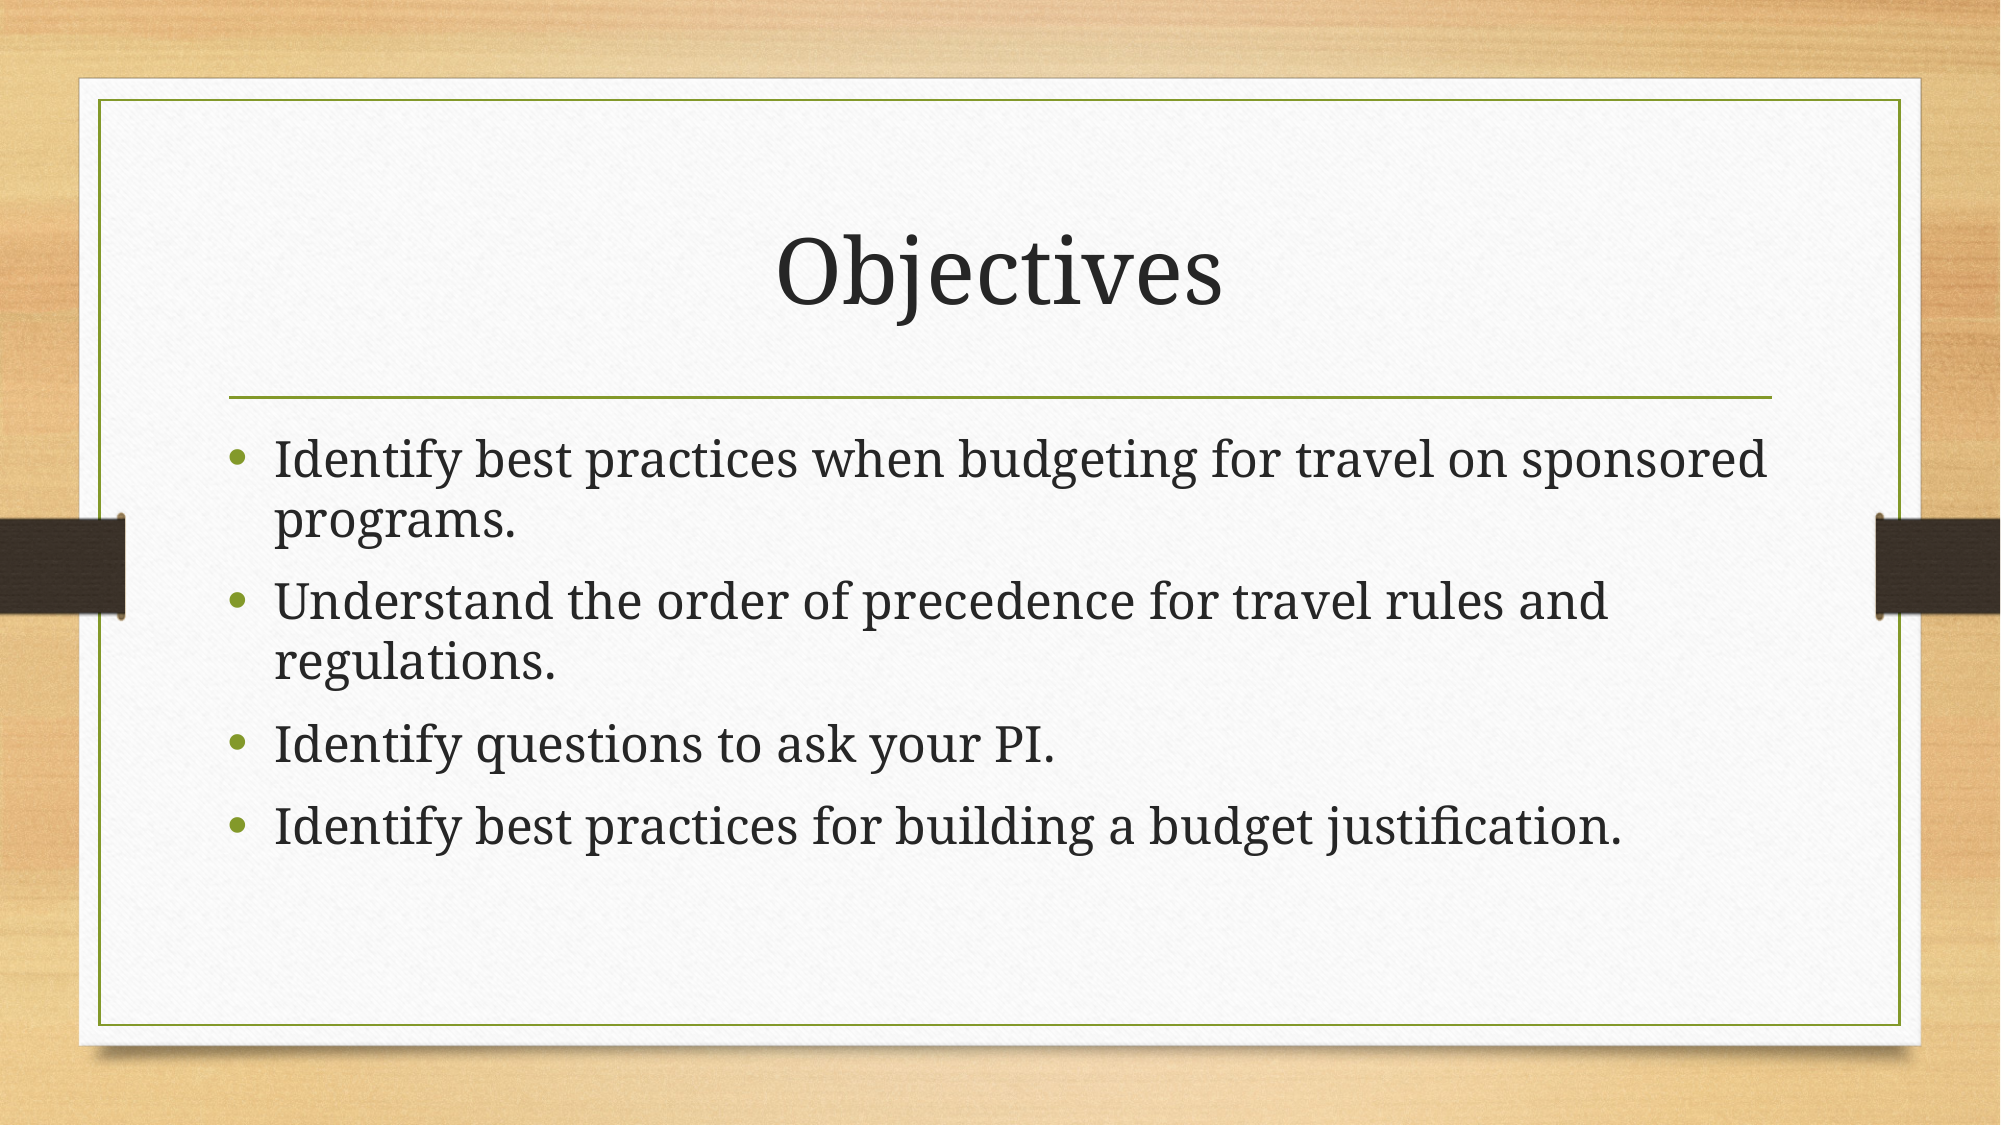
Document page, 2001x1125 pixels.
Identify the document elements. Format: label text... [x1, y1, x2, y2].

picture [0, 0, 2001, 1125]
list Identify best practices when budgeting for travel on sponsored programs. Understand the order of precedence for travel rules and regulations. Identify questions to ask your PI. Identify best practices for building a budget justification. [212, 419, 1788, 964]
title Objectives [212, 161, 1788, 375]
